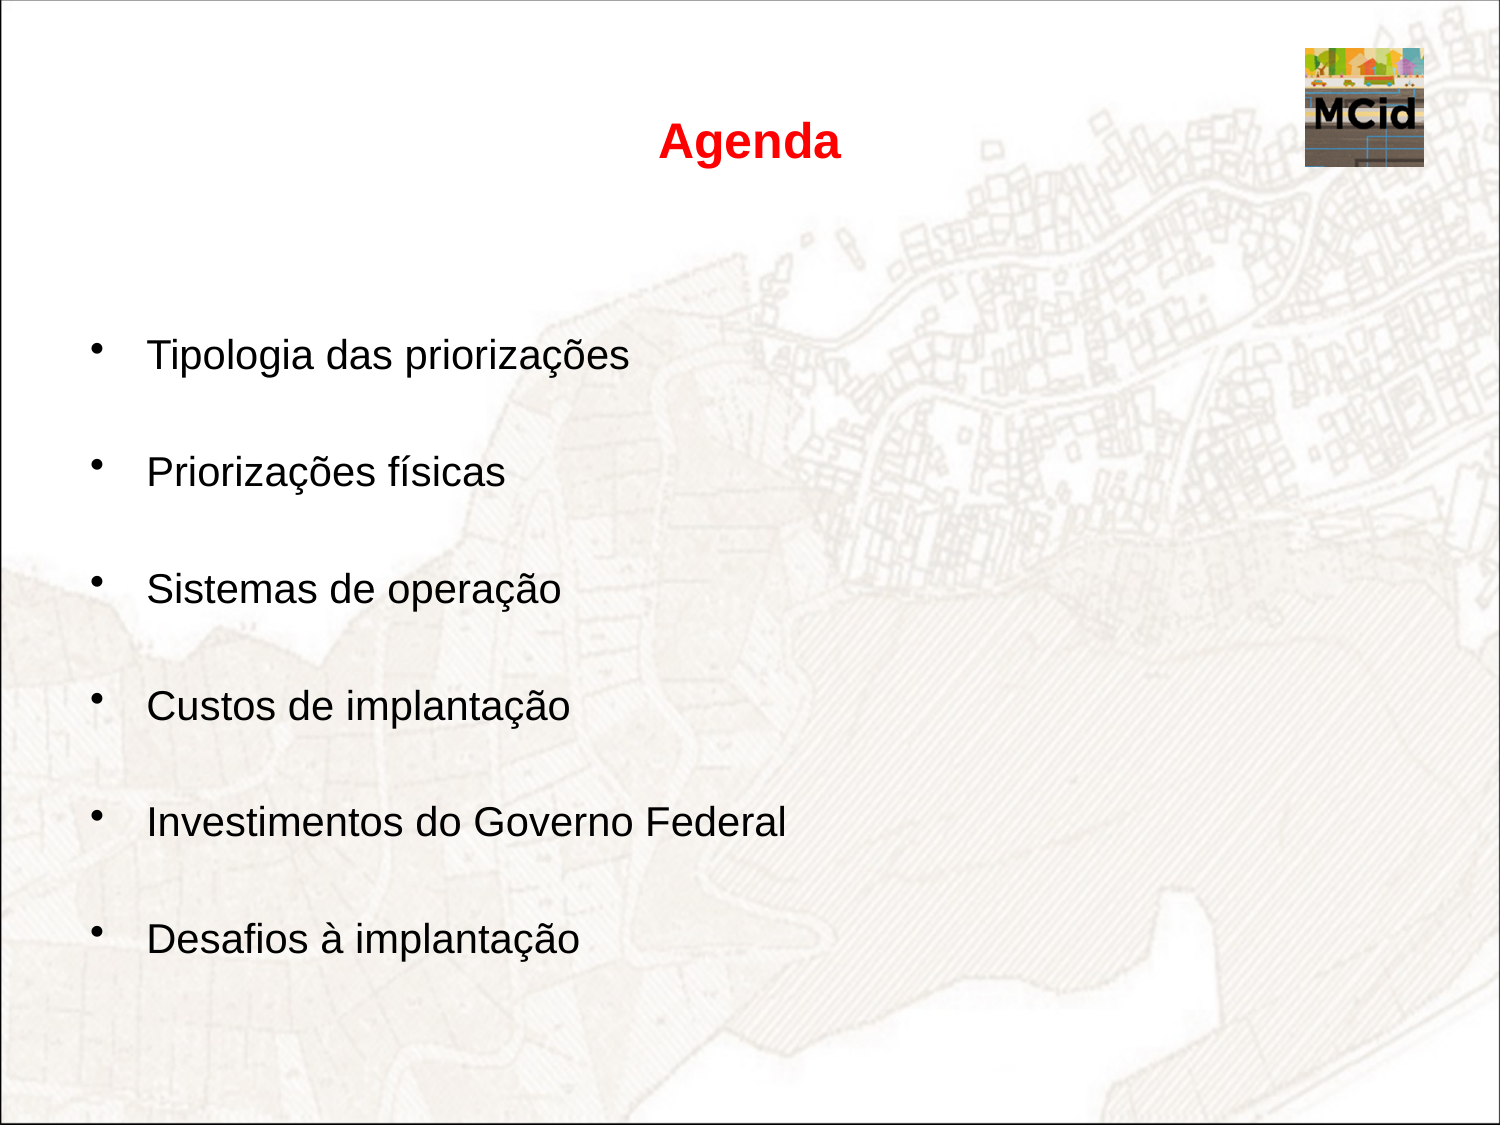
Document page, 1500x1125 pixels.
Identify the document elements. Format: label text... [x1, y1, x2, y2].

picture [0, 0, 1500, 1125]
list Tipologia das priorizações Priorizações físicas Sistemas de operação Custos de implantação Investimentos do Governo Federal Desafios à implantação [75, 262, 1425, 1005]
title Agenda [75, 45, 1425, 233]
